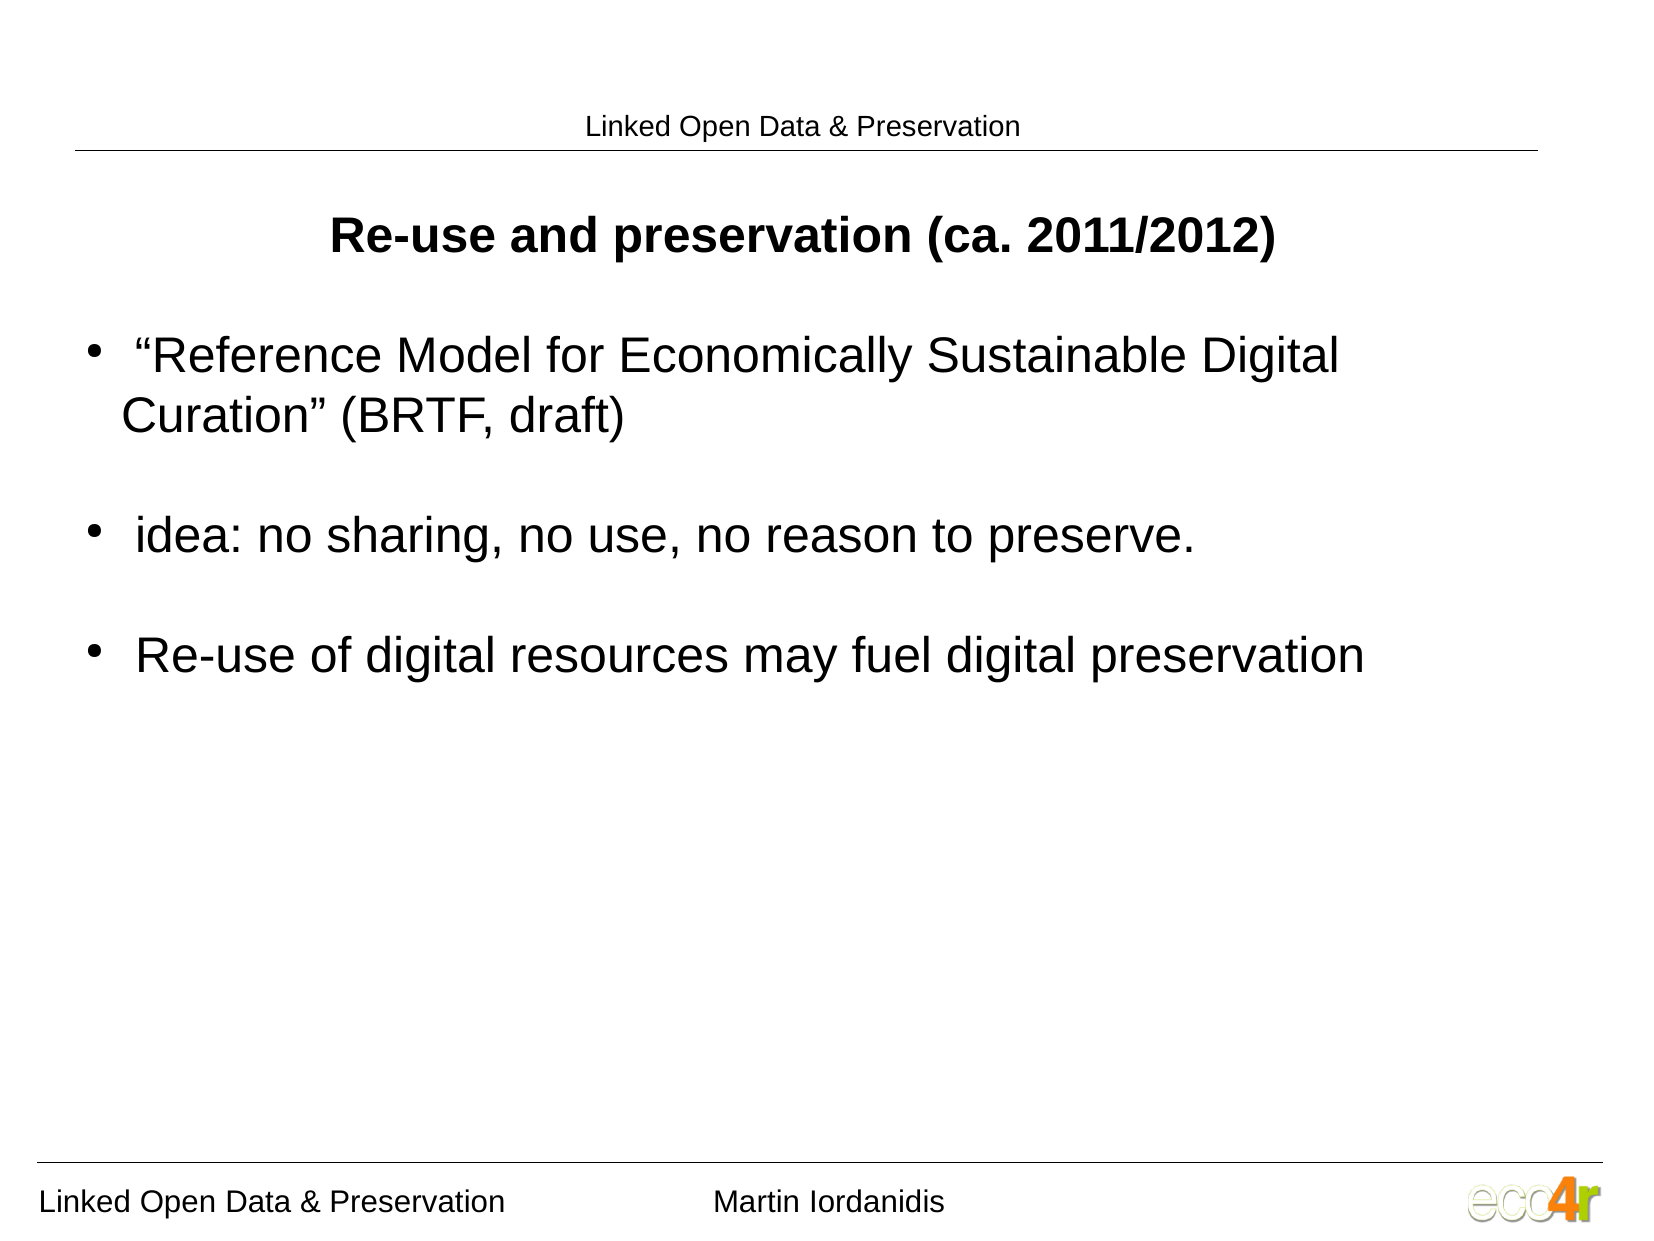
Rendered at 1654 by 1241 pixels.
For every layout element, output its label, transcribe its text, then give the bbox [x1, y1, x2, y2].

text_box Re-use and preservation (ca. 2011/2012) “Reference Model for Economically Sustainable Digital Curation” (BRTF, draft) idea: no sharing, no use, no reason to preserve. Re-use of digital resources may fuel digital preservation [70, 194, 1536, 690]
text_box Linked Open Data & Preservation [70, 64, 1536, 185]
text_box Martin Iordanidis [698, 1174, 1016, 1227]
text_box Linked Open Data & Preservation [23, 1174, 579, 1227]
picture [1466, 1162, 1602, 1223]
